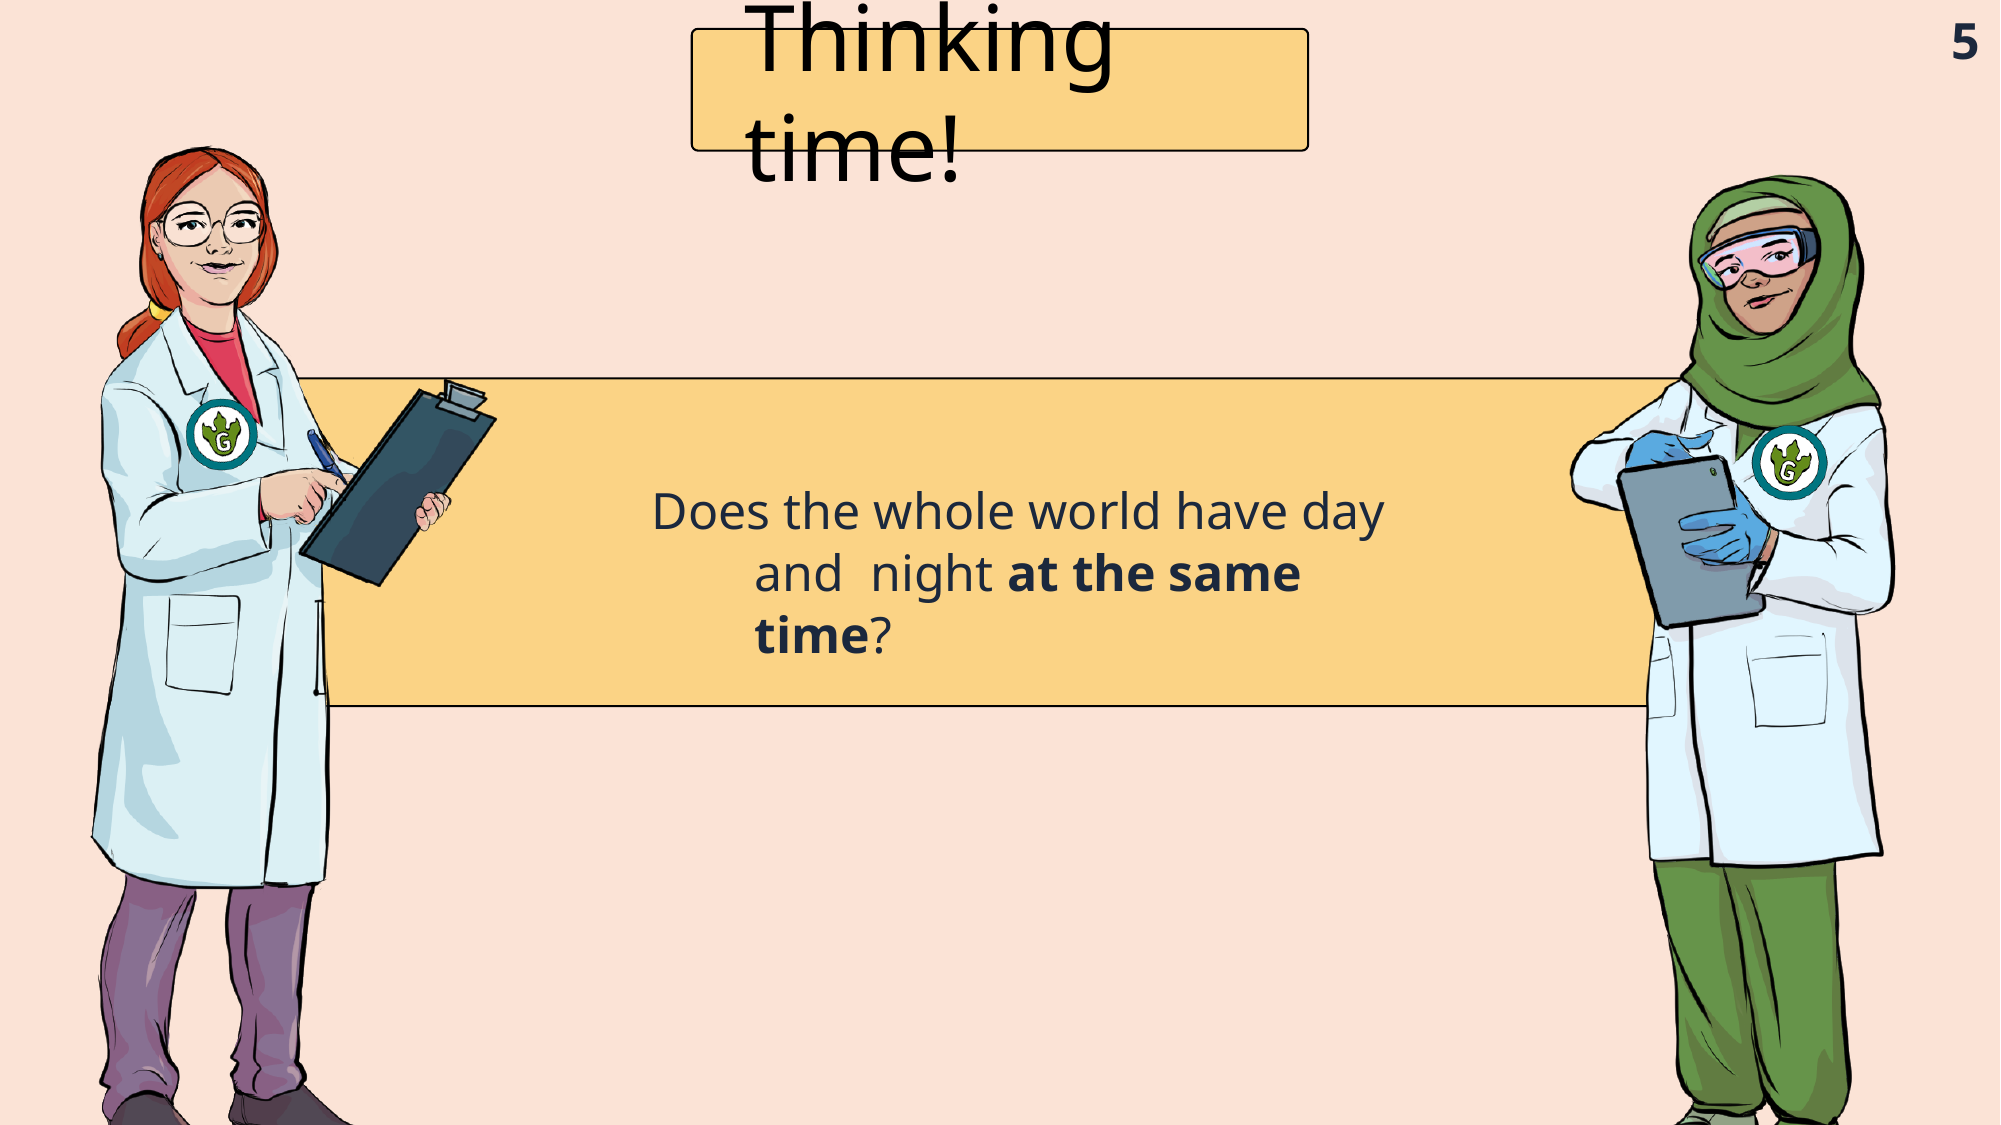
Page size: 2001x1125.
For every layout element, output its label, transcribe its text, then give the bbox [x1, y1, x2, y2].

title Thinking time! [693, 0, 1307, 27]
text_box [690, 27, 1310, 104]
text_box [0, 104, 1912, 1125]
text_box 5 [1949, 7, 1981, 70]
